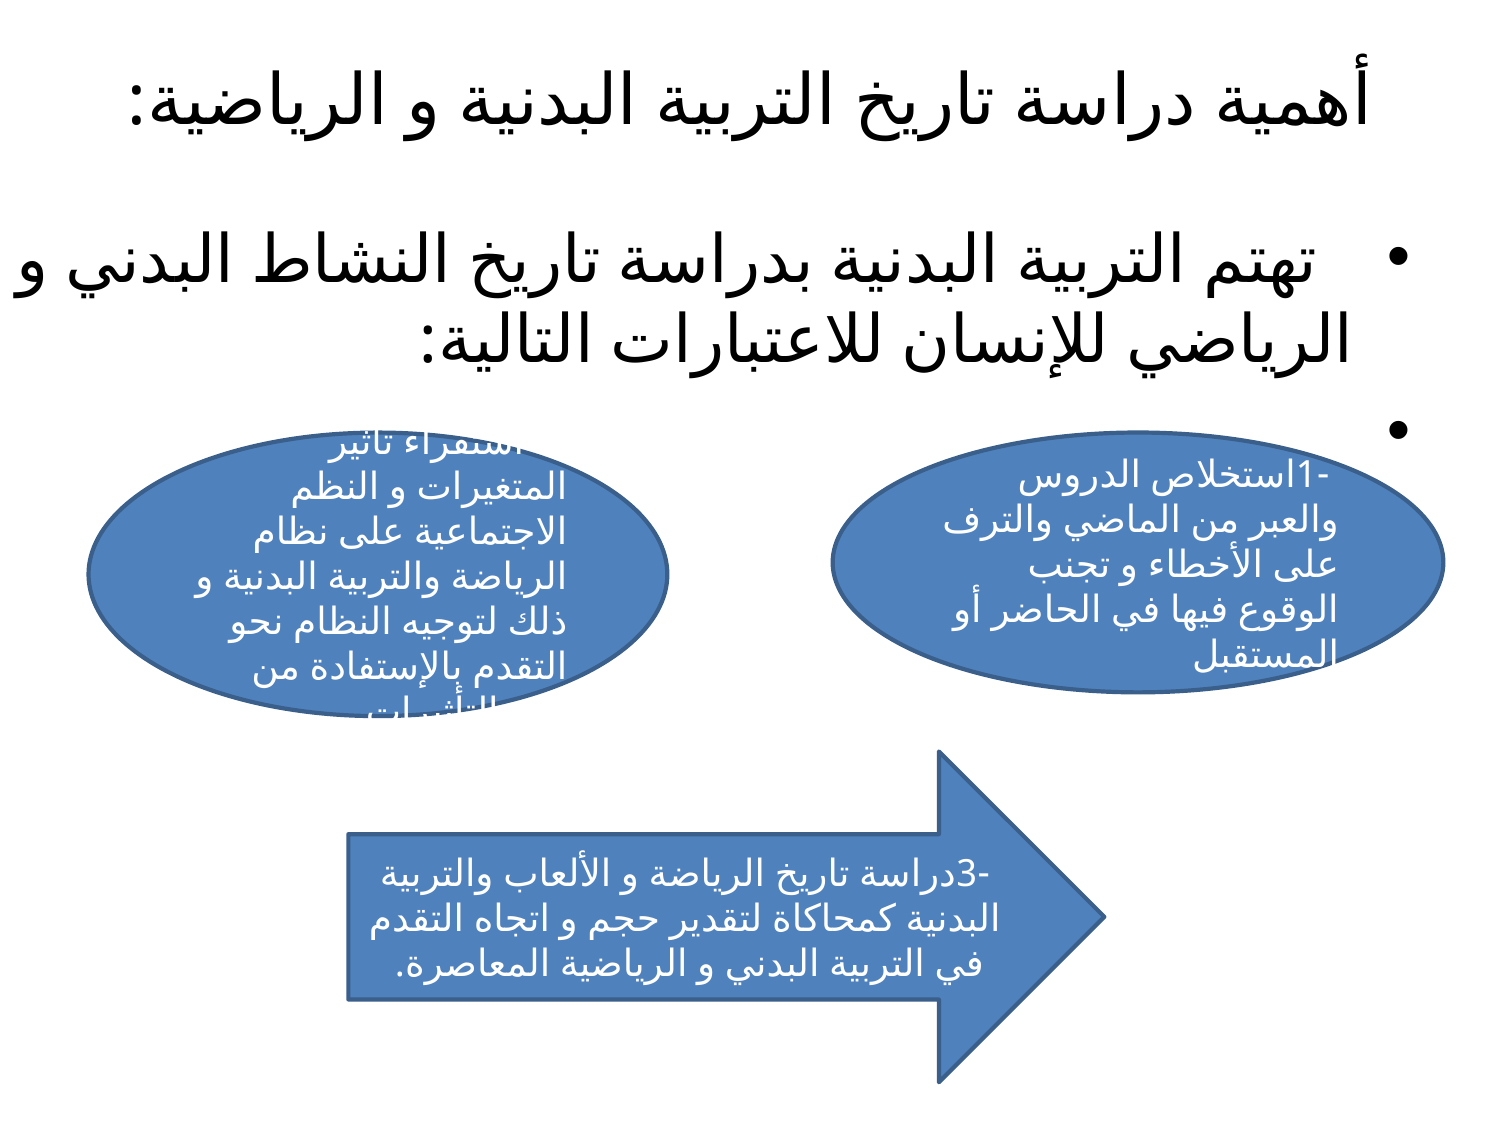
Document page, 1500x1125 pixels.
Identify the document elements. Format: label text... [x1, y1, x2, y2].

text_box -3دراسة تاریخ الریاضة و الألعاب والتربیة البدنیة كمحاكاة لتقدیر حجم و اتجاه التقدم في التربیة البدني و الریاضیة المعاصرة. [346, 749, 1107, 1085]
list تهتم التربیة البدنیة بدراسة تاریخ النشاط البدني و الریاضي للإنسان للاعتبارات التالیة: [0, 208, 1425, 1005]
text_box -1استخلاص الدروس والعبر من الماضي والترف على الأخطاء و تجنب الوقوع فیها في الحاضر أو المستقبل [830, 430, 1446, 695]
title أهمیة دراسة تاریخ التربیة البدنیة و الریاضیة: [75, 45, 1425, 208]
text_box 2 -استقراء تأثیر المتغیرات و النظم الاجتماعیة على نظام الریاضة والتربیة البدنیة و ذلك لتوجیه النظام نحو التقدم بالإستفادة من هذه التأثیرات. [86, 430, 670, 719]
